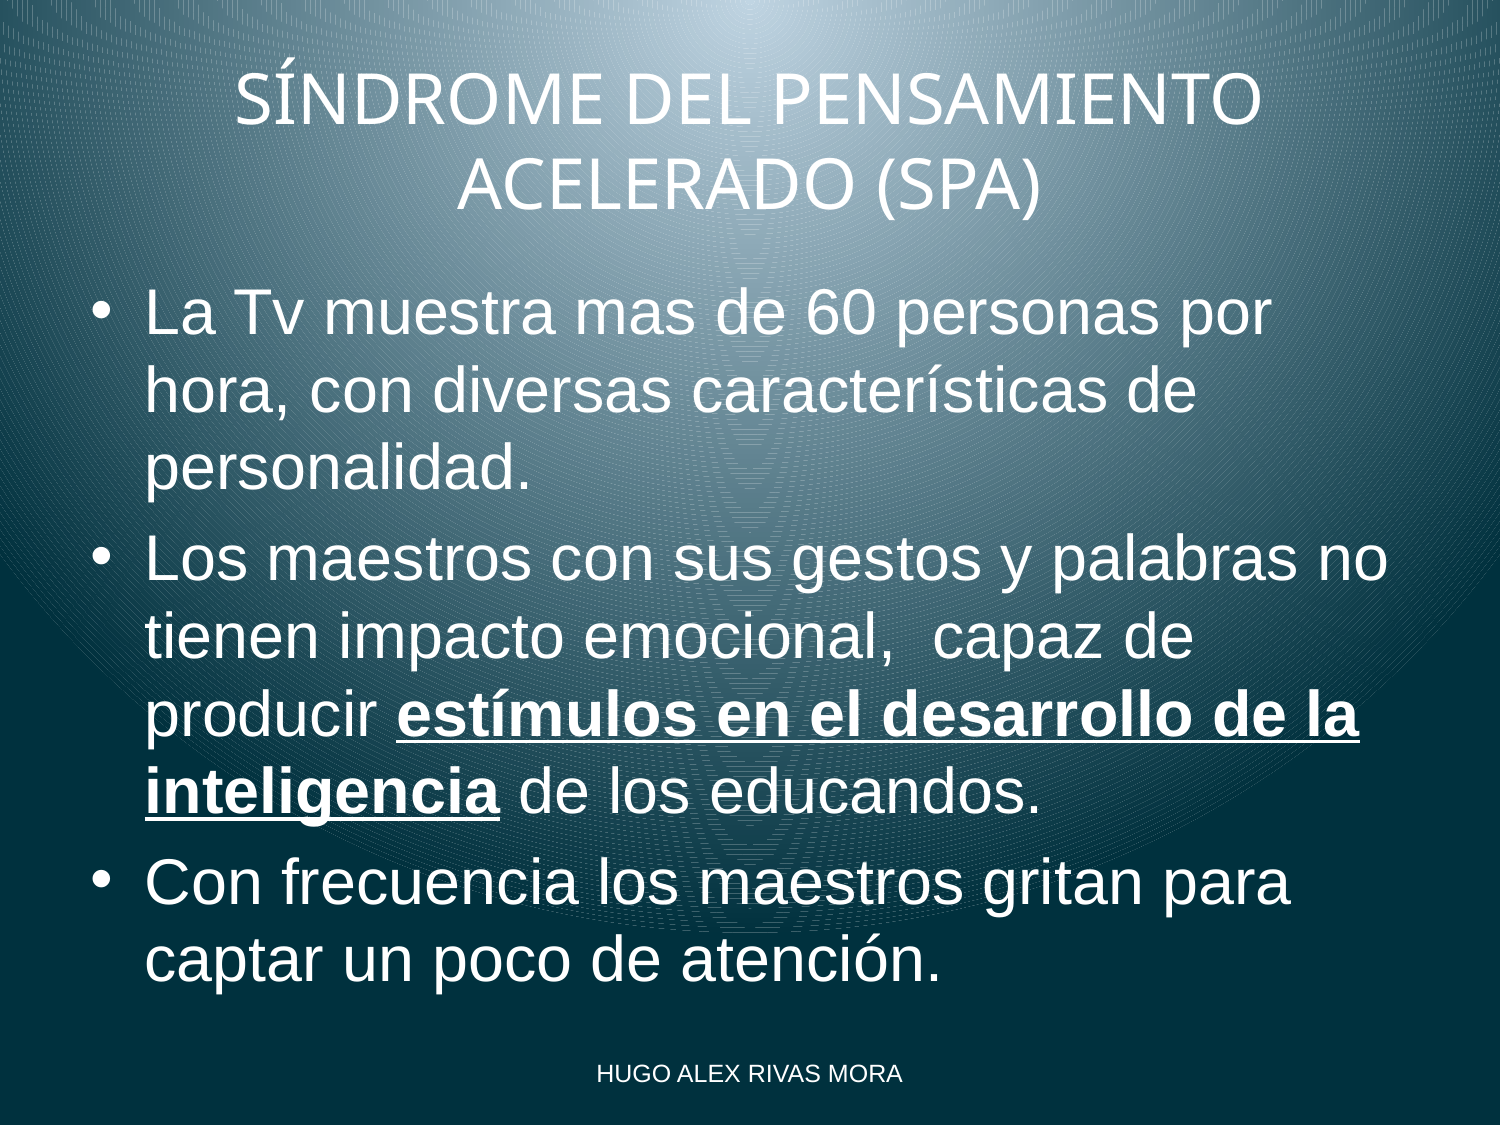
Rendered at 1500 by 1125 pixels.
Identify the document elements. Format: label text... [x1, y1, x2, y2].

list La Tv muestra mas de 60 personas por hora, con diversas características de personalidad. Los maestros con sus gestos y palabras no tienen impacto emocional, capaz de producir estímulos en el desarrollo de la inteligencia de los educandos. Con frecuencia los maestros gritan para captar un poco de atención. [75, 262, 1425, 1005]
footer HUGO ALEX RIVAS MORA [512, 1042, 988, 1103]
title SÍNDROME DEL PENSAMIENTO ACELERADO (SPA) [75, 45, 1425, 233]
